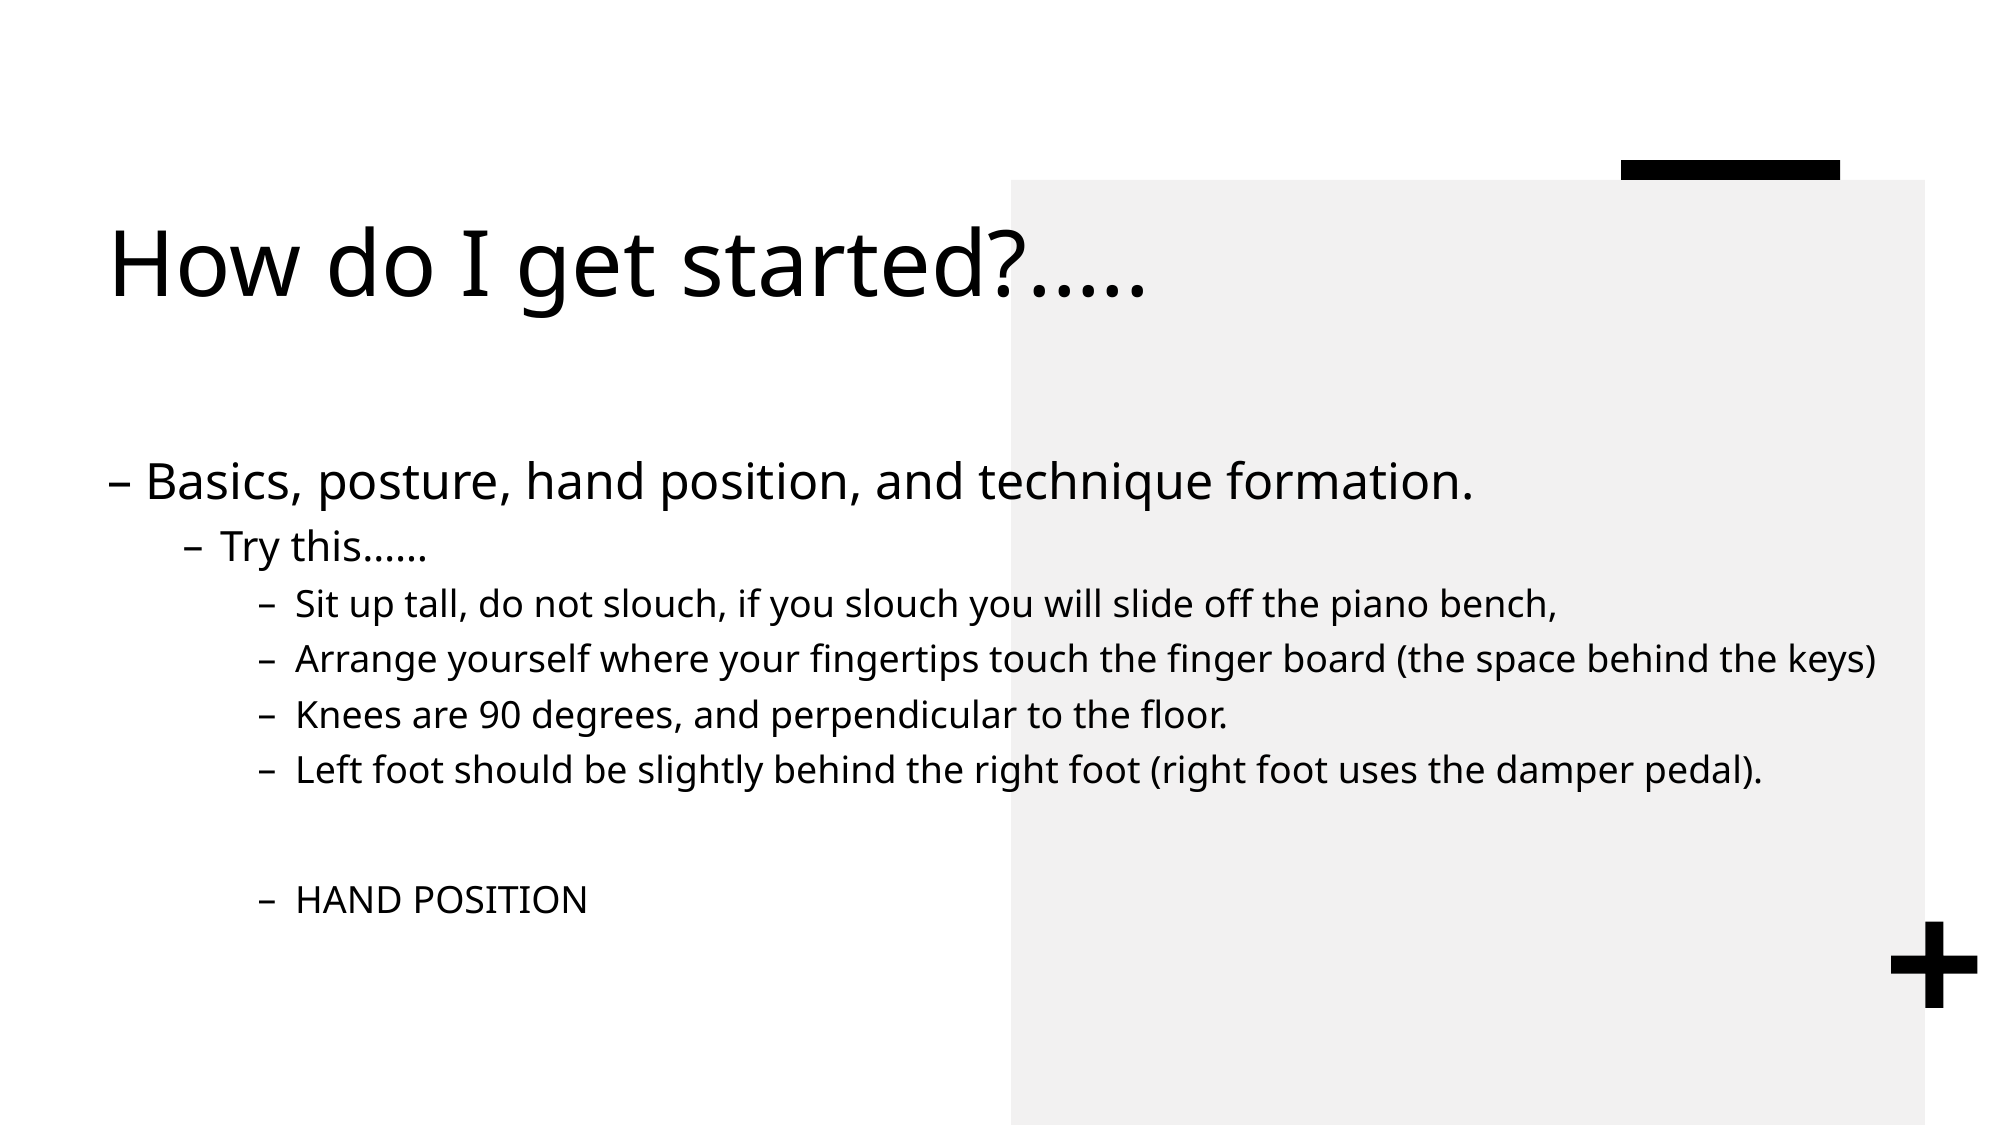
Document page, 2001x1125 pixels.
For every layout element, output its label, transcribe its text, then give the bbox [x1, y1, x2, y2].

list Basics, posture, hand position, and technique formation. Try this…… Sit up tall, do not slouch, if you slouch you will slide off the piano bench, Arrange yourself where your fingertips touch the finger board (the space behind the keys) Knees are 90 degrees, and perpendicular to the floor. Left foot should be slightly behind the right foot (right foot uses the damper pedal). HAND POSITION [92, 441, 1922, 1046]
title How do I get started?..... [92, 197, 1449, 435]
